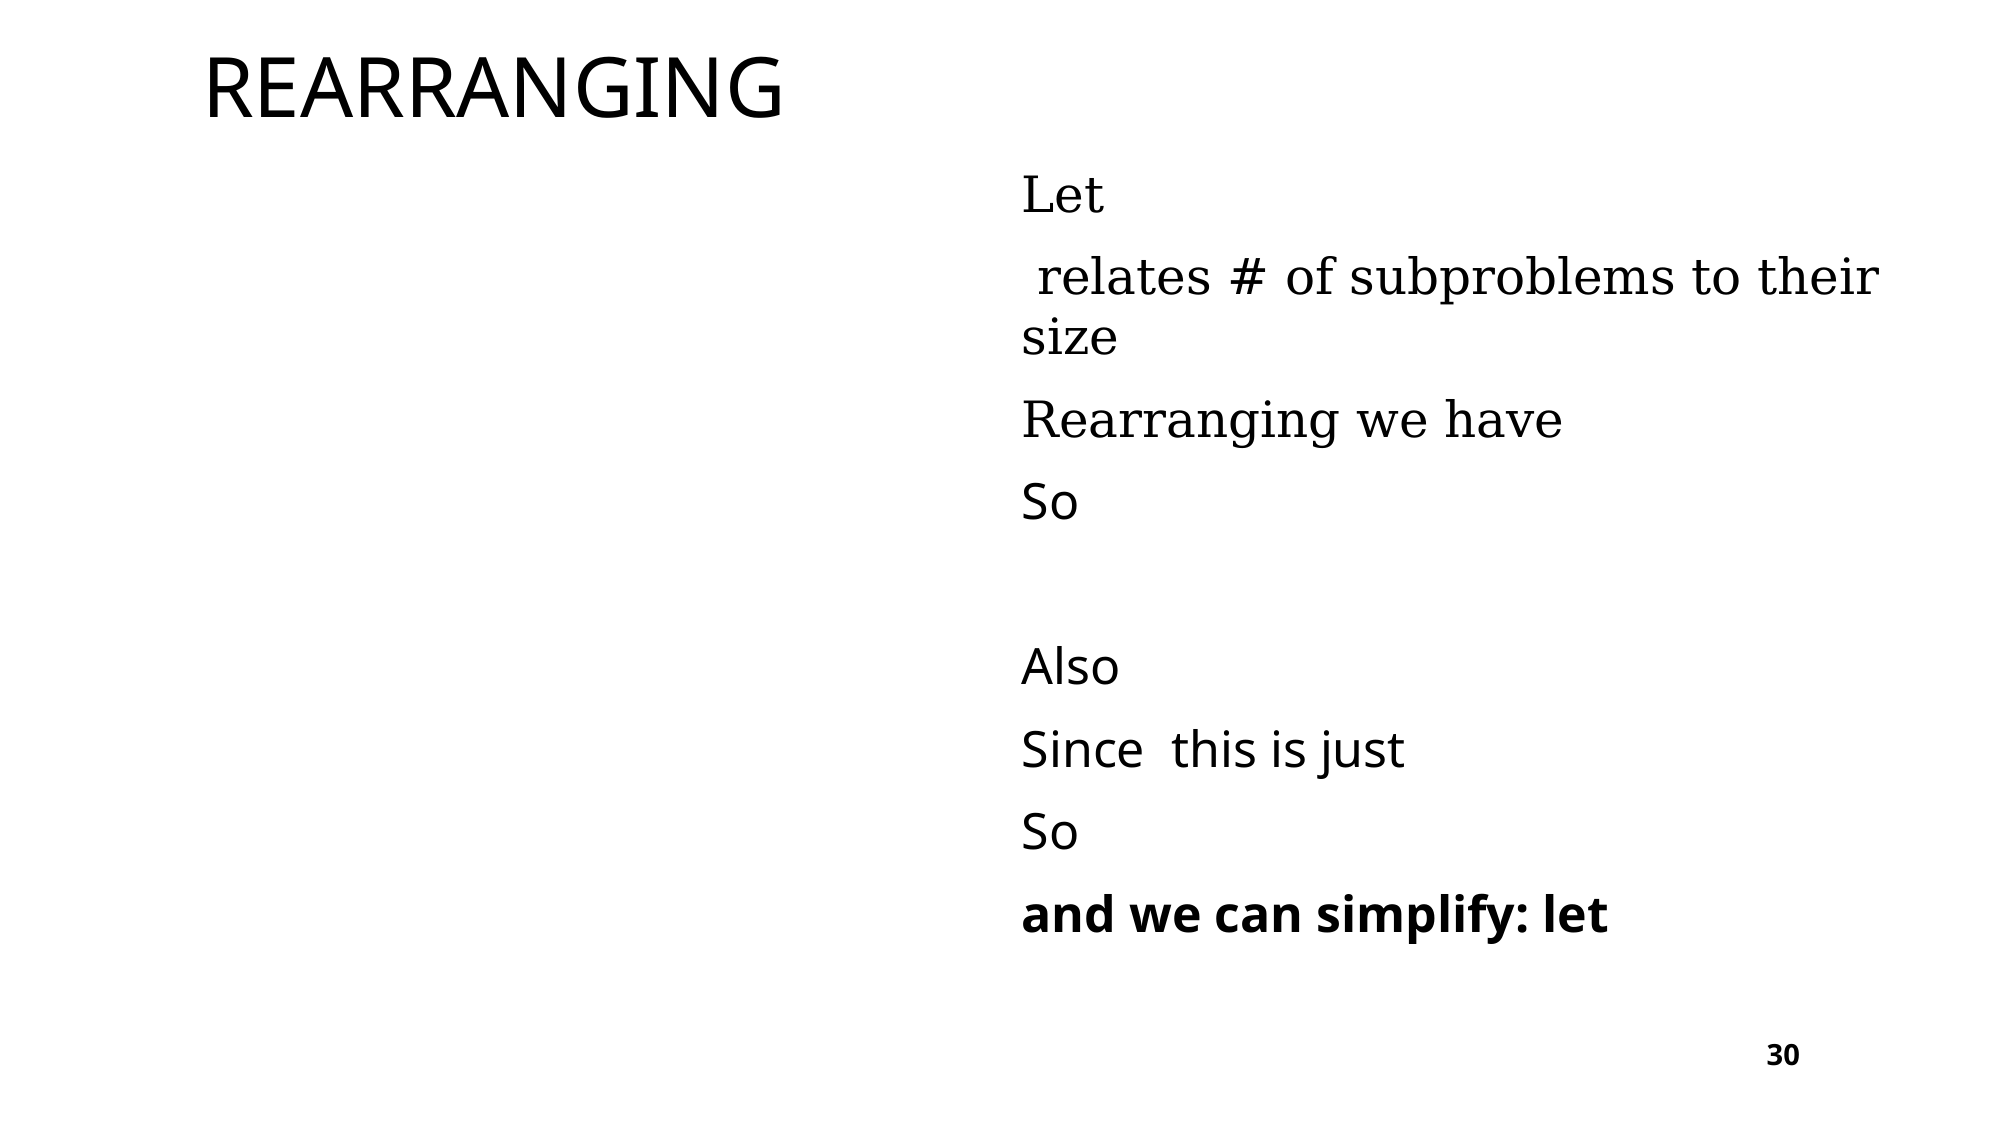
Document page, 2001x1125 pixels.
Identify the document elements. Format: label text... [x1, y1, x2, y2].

title Rearranging [187, 0, 1813, 169]
slide_number 30 [1724, 1026, 1816, 1087]
